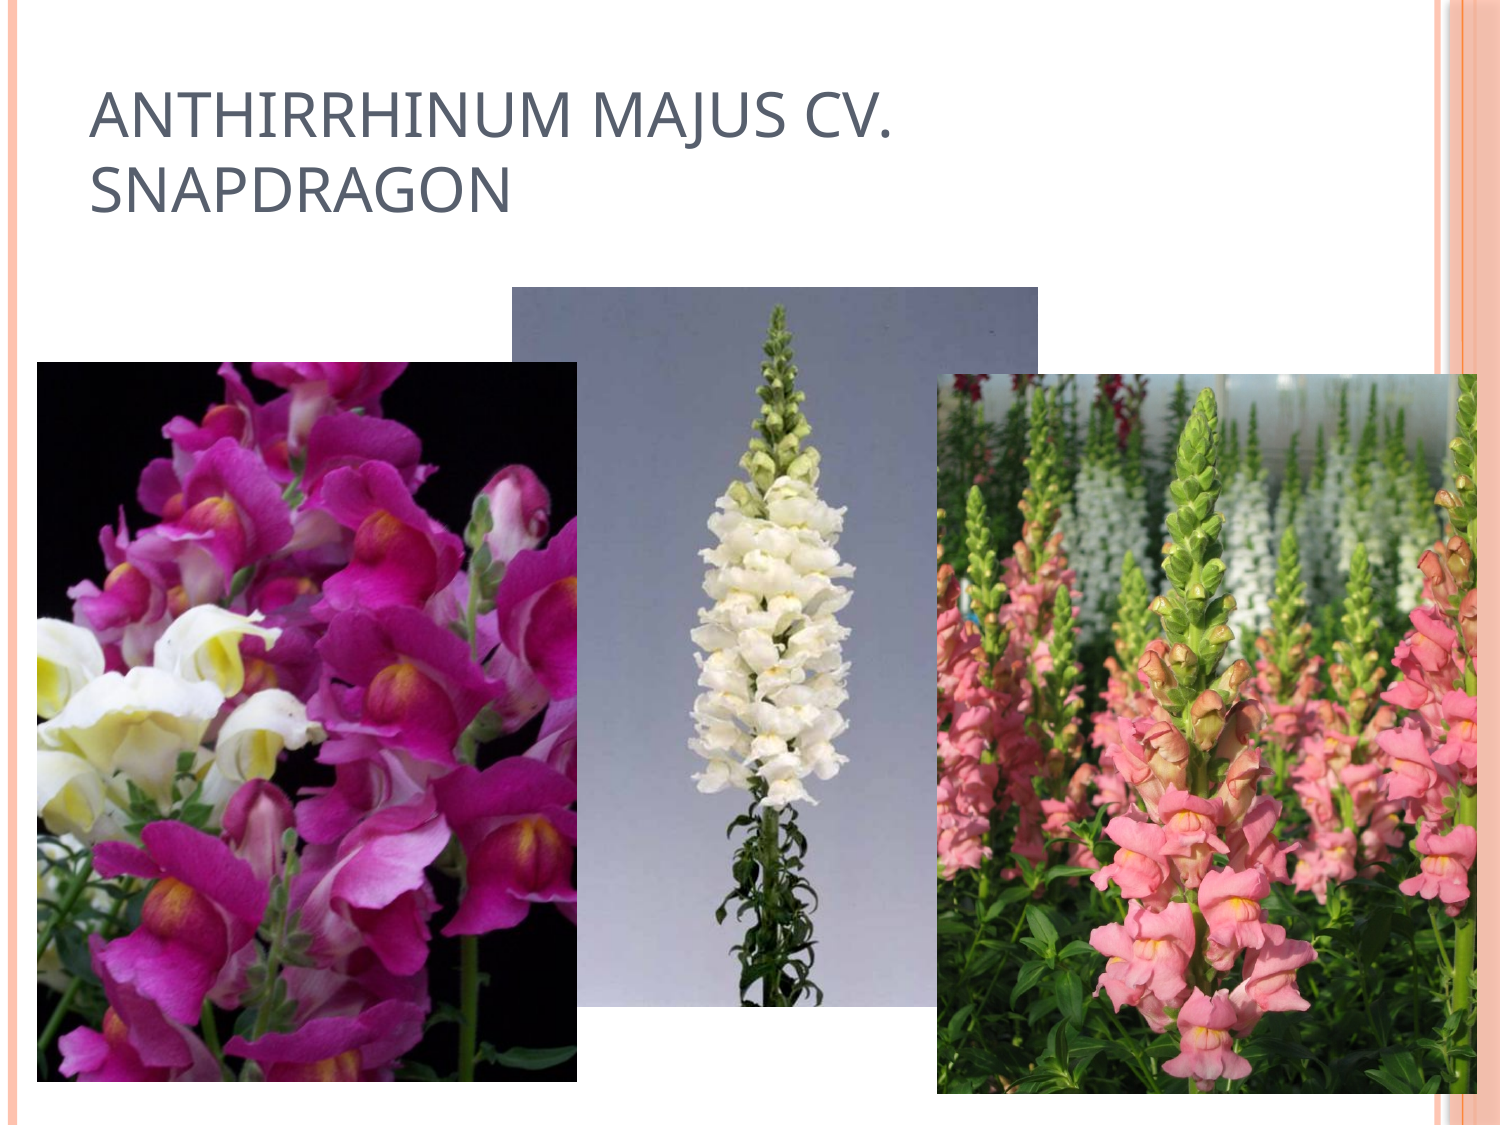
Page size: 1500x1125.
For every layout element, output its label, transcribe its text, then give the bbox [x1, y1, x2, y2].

picture [36, 286, 1477, 1095]
title Anthirrhinum majus cv. Snapdragon [75, 45, 1300, 233]
